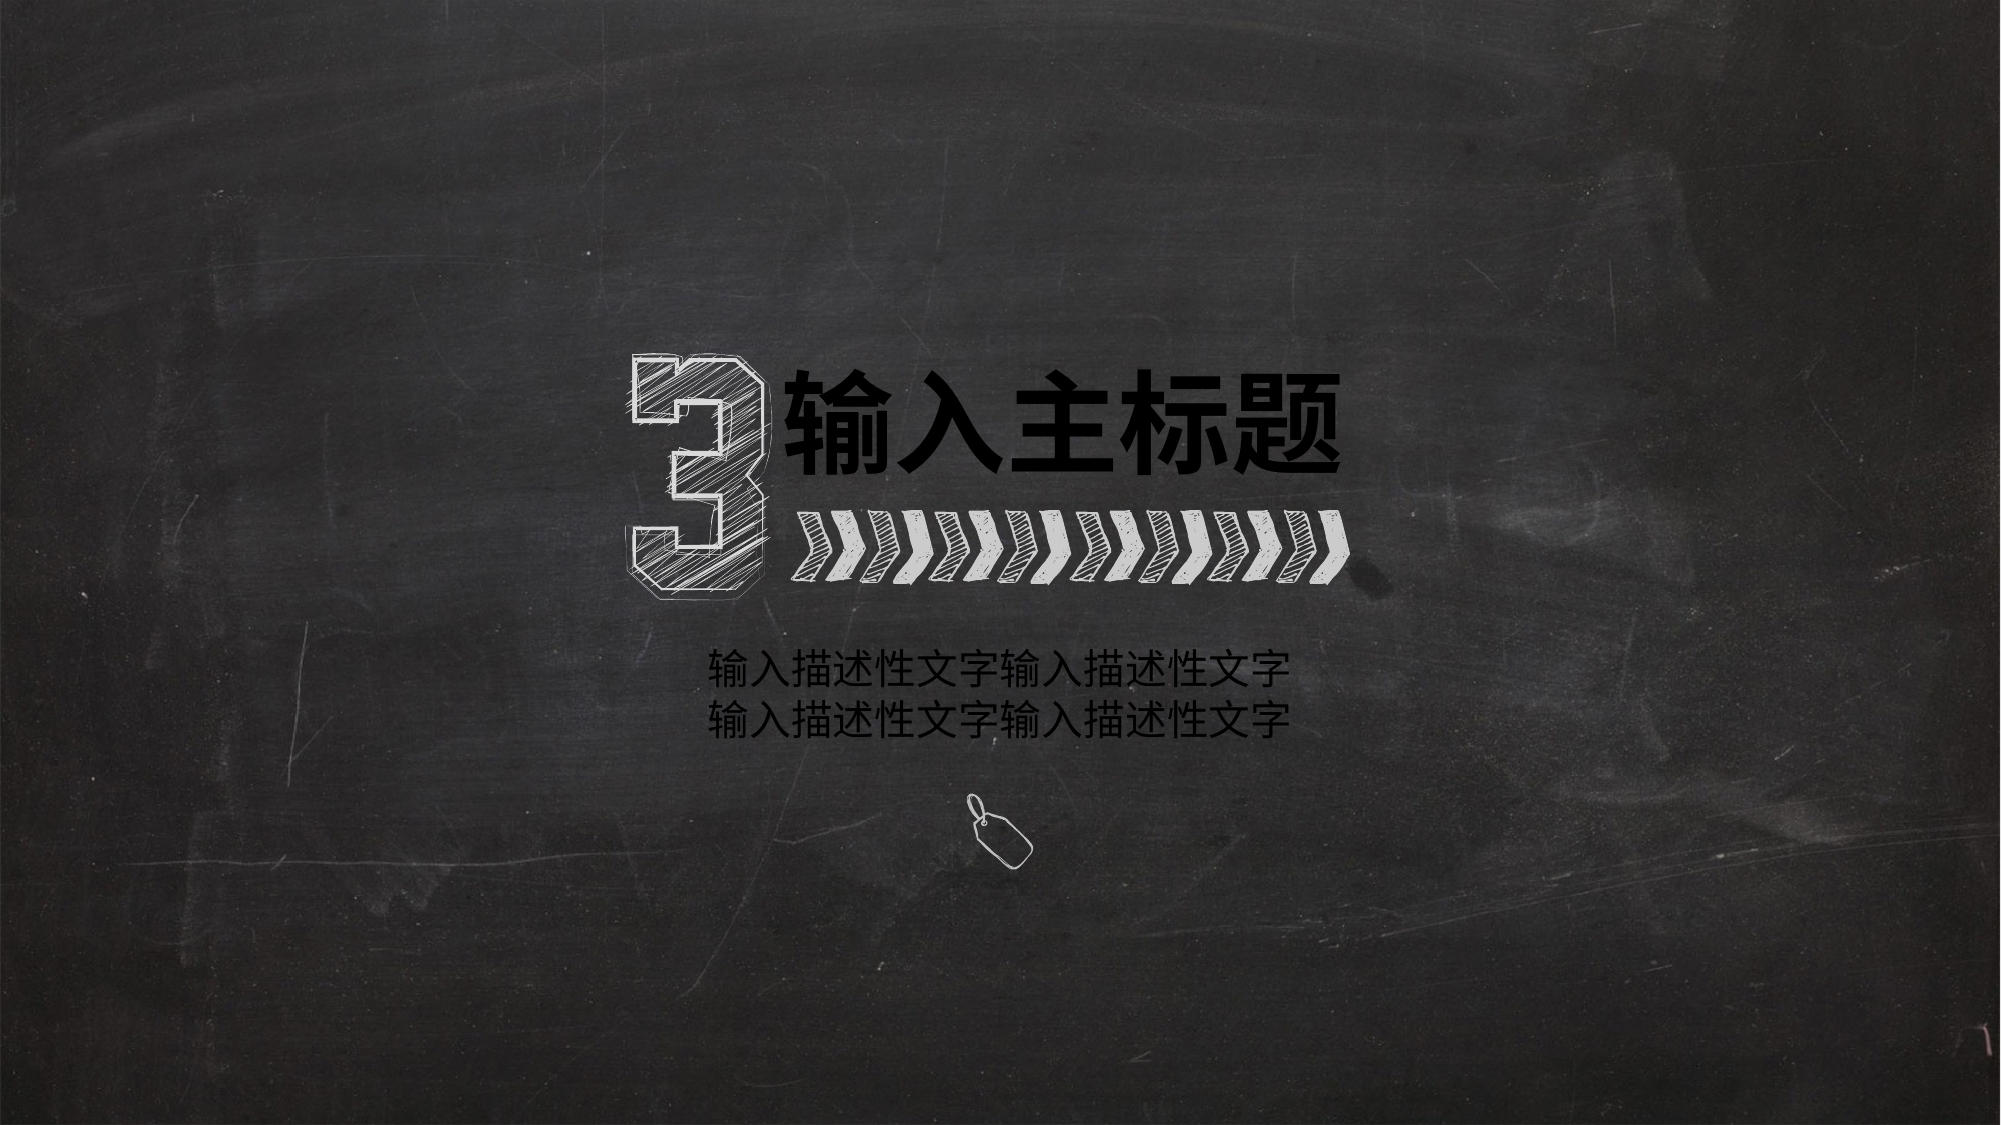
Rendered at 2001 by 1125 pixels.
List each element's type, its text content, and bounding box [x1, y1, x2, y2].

picture [0, 0, 2001, 1125]
text_box 输入主标题 [766, 346, 1375, 496]
text_box 输入描述性文字输入描述性文字 输入描述性文字输入描述性文字 [657, 635, 1343, 751]
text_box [790, 509, 1351, 586]
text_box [625, 352, 773, 601]
text_box [966, 793, 1034, 870]
